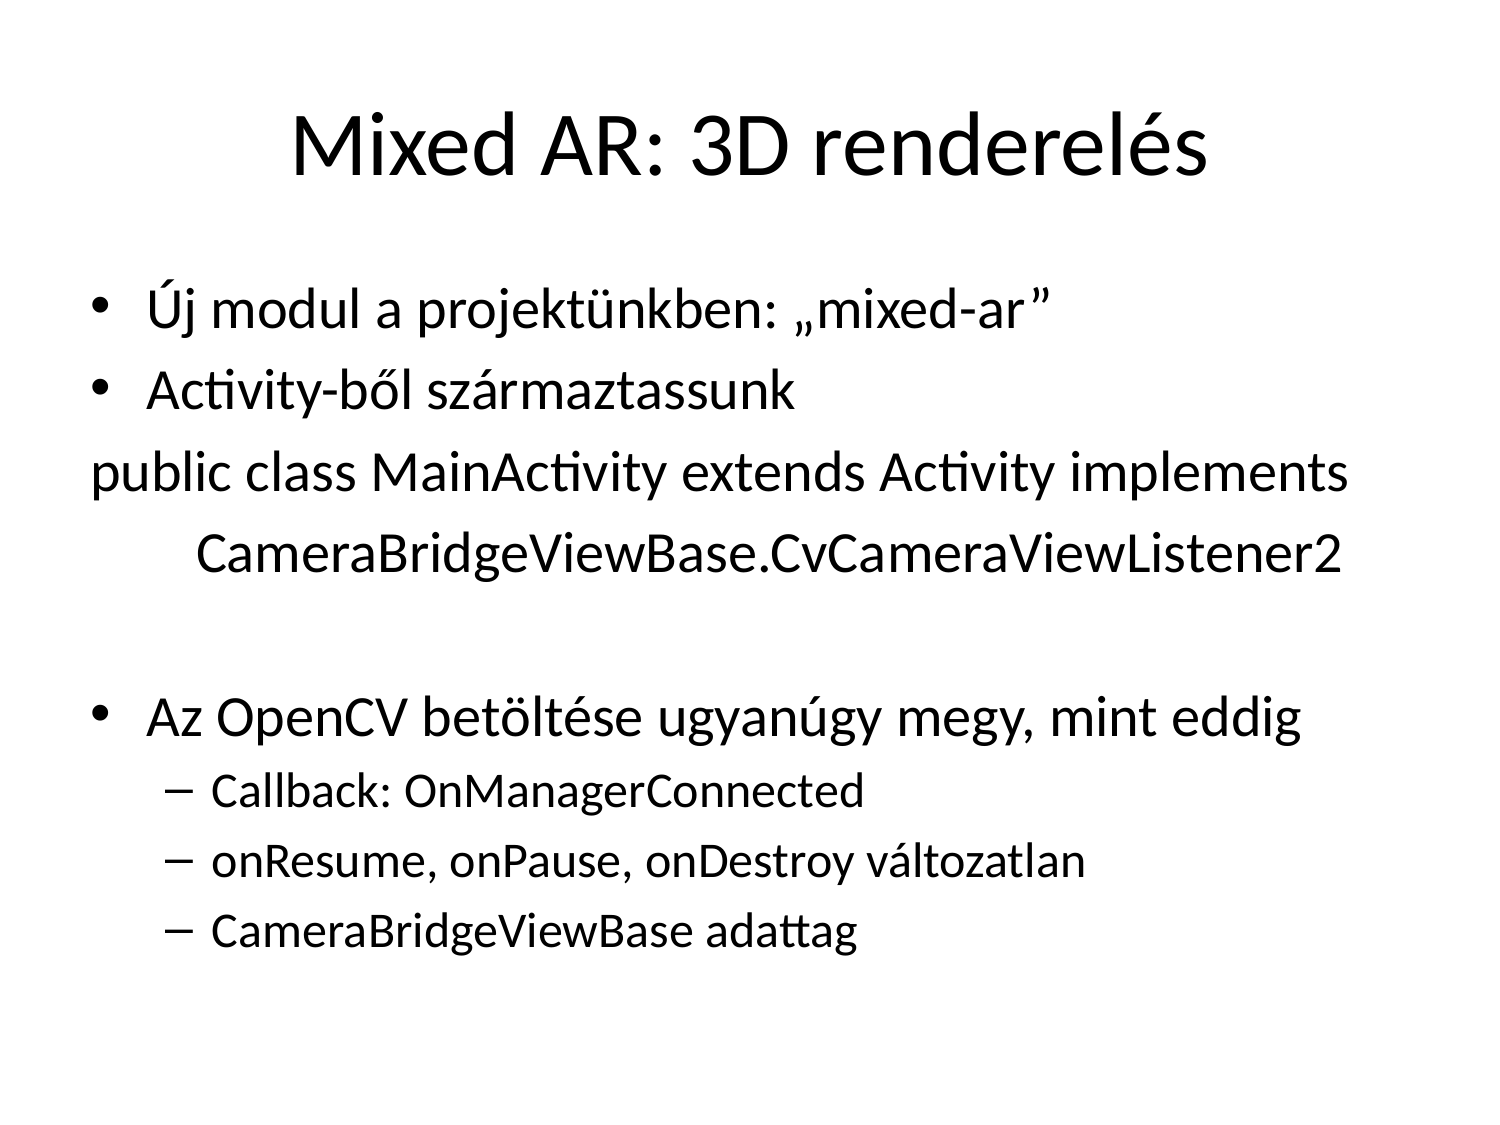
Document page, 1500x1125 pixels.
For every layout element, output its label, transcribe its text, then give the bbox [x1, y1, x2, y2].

list Új modul a projektünkben: „mixed-ar” Activity-ből származtassunk public class MainActivity extends Activity implements CameraBridgeViewBase.CvCameraViewListener2 Az OpenCV betöltése ugyanúgy megy, mint eddig Callback: OnManagerConnected onResume, onPause, onDestroy változatlan CameraBridgeViewBase adattag [75, 262, 1425, 1005]
title Mixed AR: 3D renderelés [75, 45, 1425, 233]
